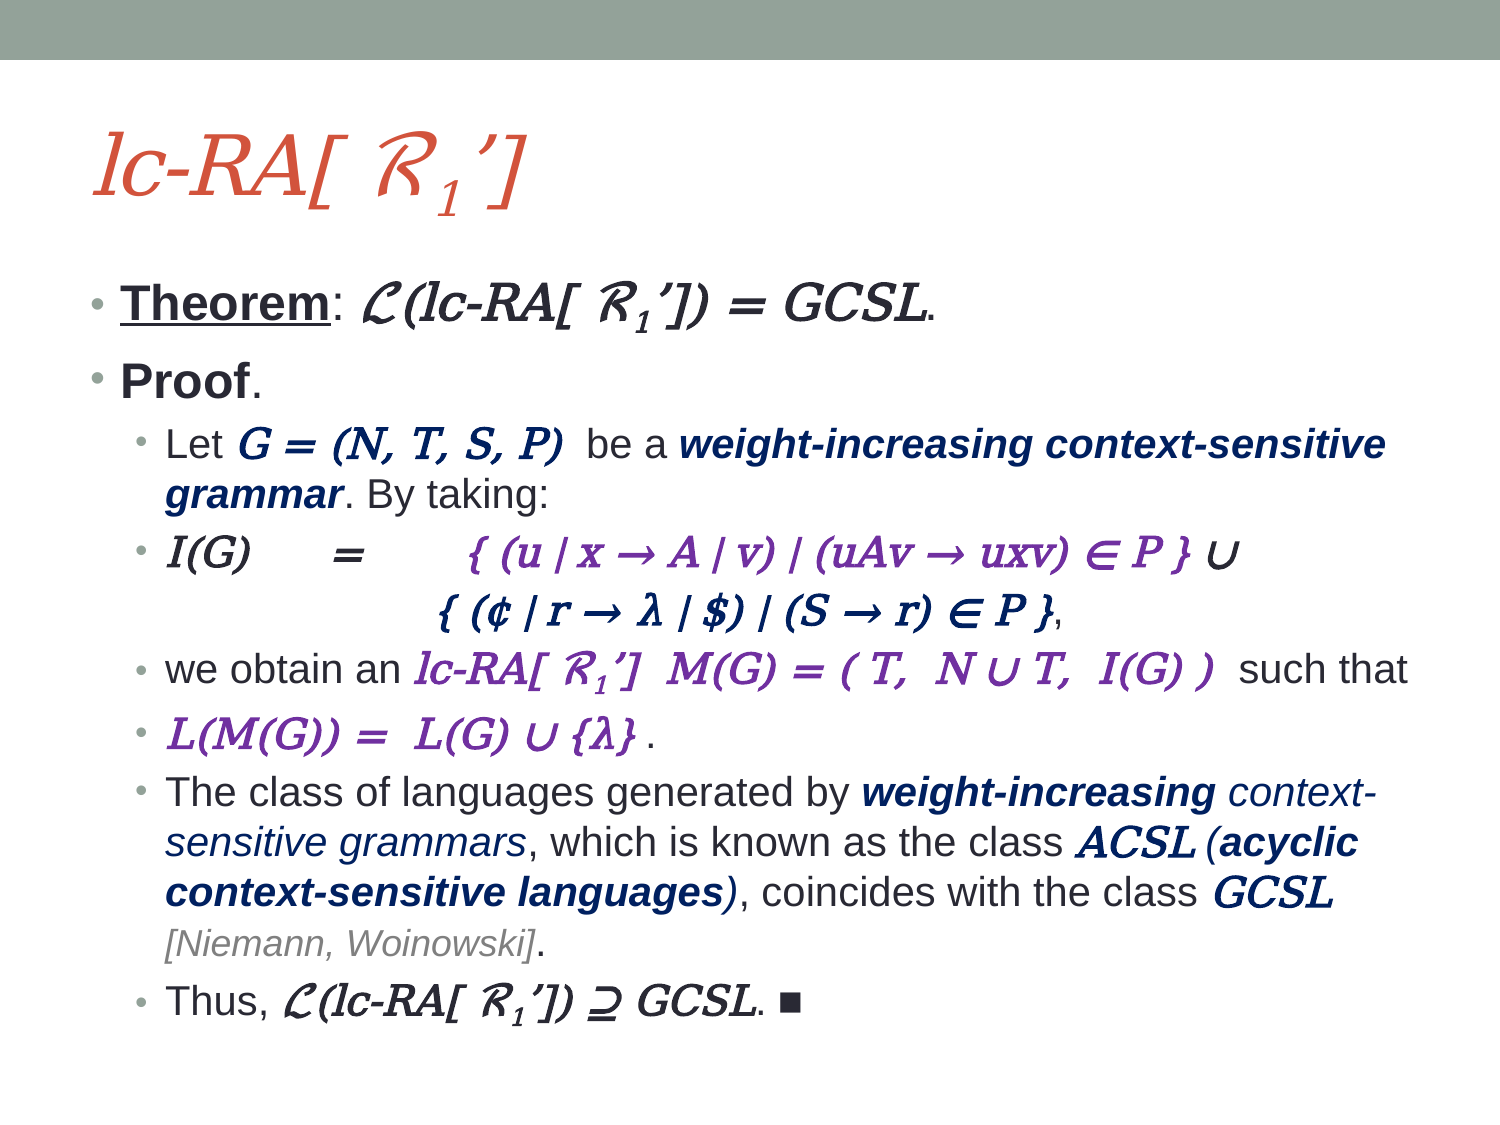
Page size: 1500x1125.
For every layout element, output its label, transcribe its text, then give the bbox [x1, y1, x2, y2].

list Theorem: ℒ(lc-RA[ ℛ1’]) = GCSL. Proof. Let G = (N, T, S, P) be a weight-increasing context-sensitive grammar. By taking: I(G) = { (u | x → A | v) | (uAv → uxv) ∊ P } ∪ { (¢ | r → λ | $) | (S → r) ∊ P }, we obtain an lc-RA[ ℛ1’] M(G) = ( T, N ∪ T, I(G) ) such that L(M(G)) = L(G) ∪ {λ} . The class of languages generated by weight-increasing context-sensitive grammars, which is known as the class ACSL (acyclic context-sensitive languages), coincides with the class GCSL [Niemann, Woinowski]. Thus, ℒ(lc-RA[ ℛ1’]) ⊇ GCSL. ■ [75, 262, 1425, 1063]
title lc-RA[ ℛ1’] [75, 87, 1425, 250]
